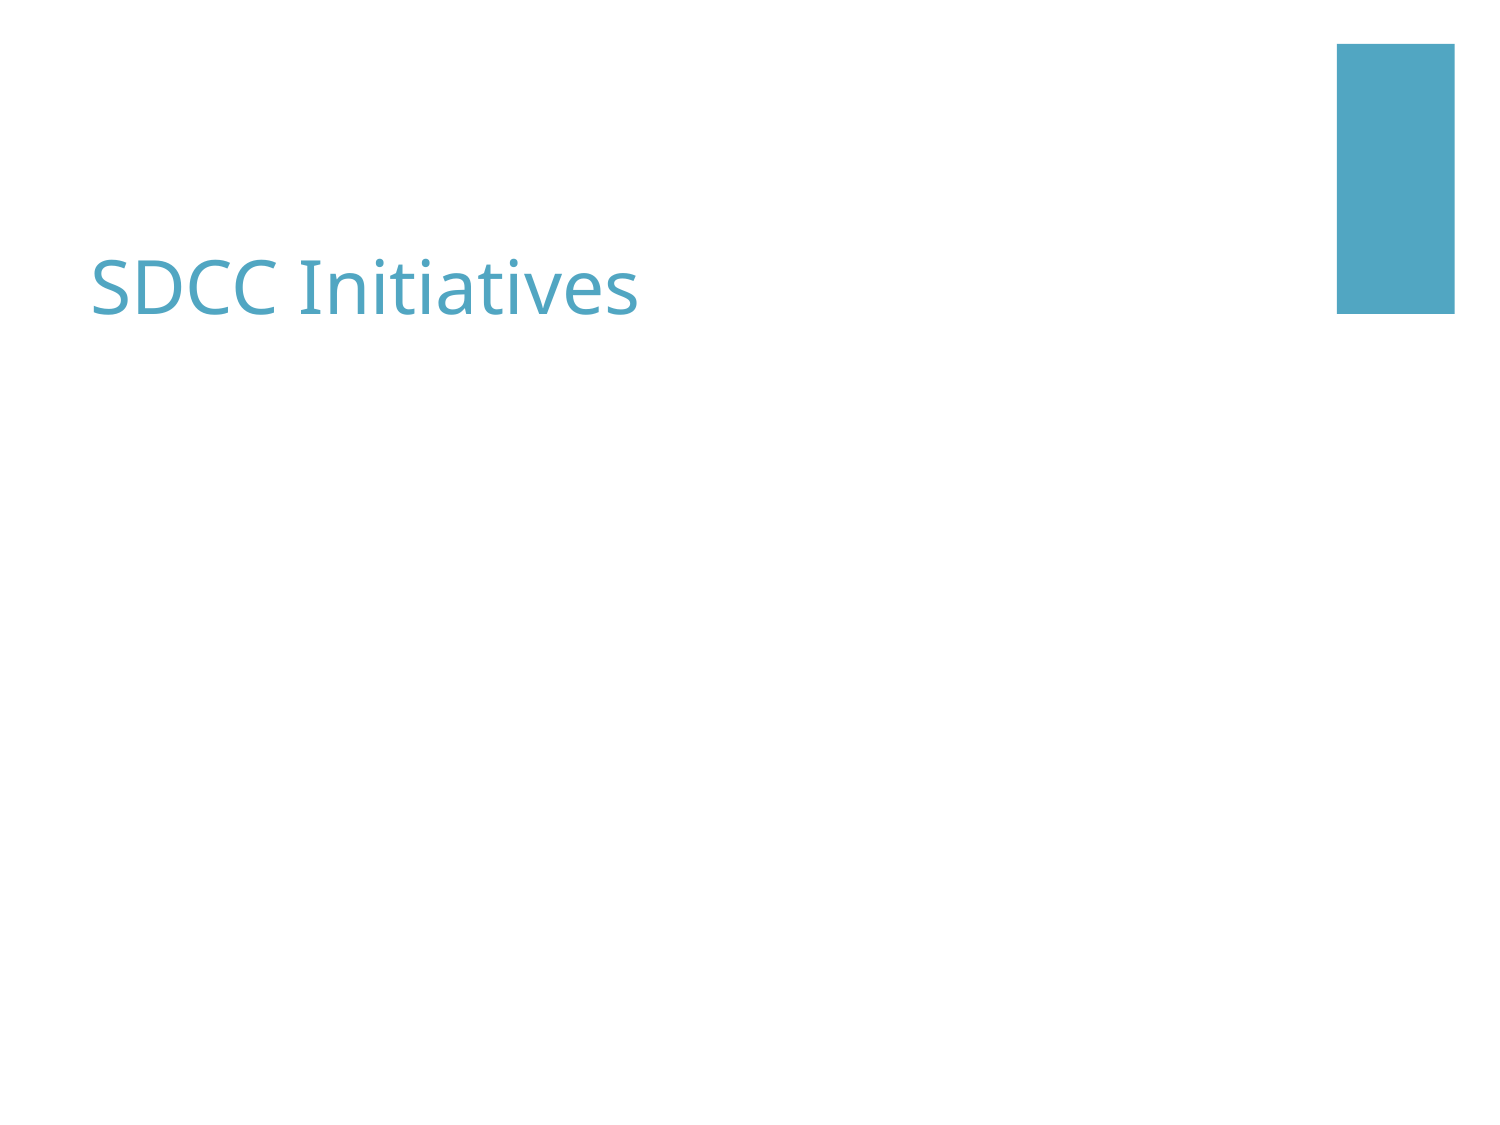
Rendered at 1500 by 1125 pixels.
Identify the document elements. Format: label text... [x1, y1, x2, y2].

title SDCC Initiatives [75, 149, 1143, 338]
